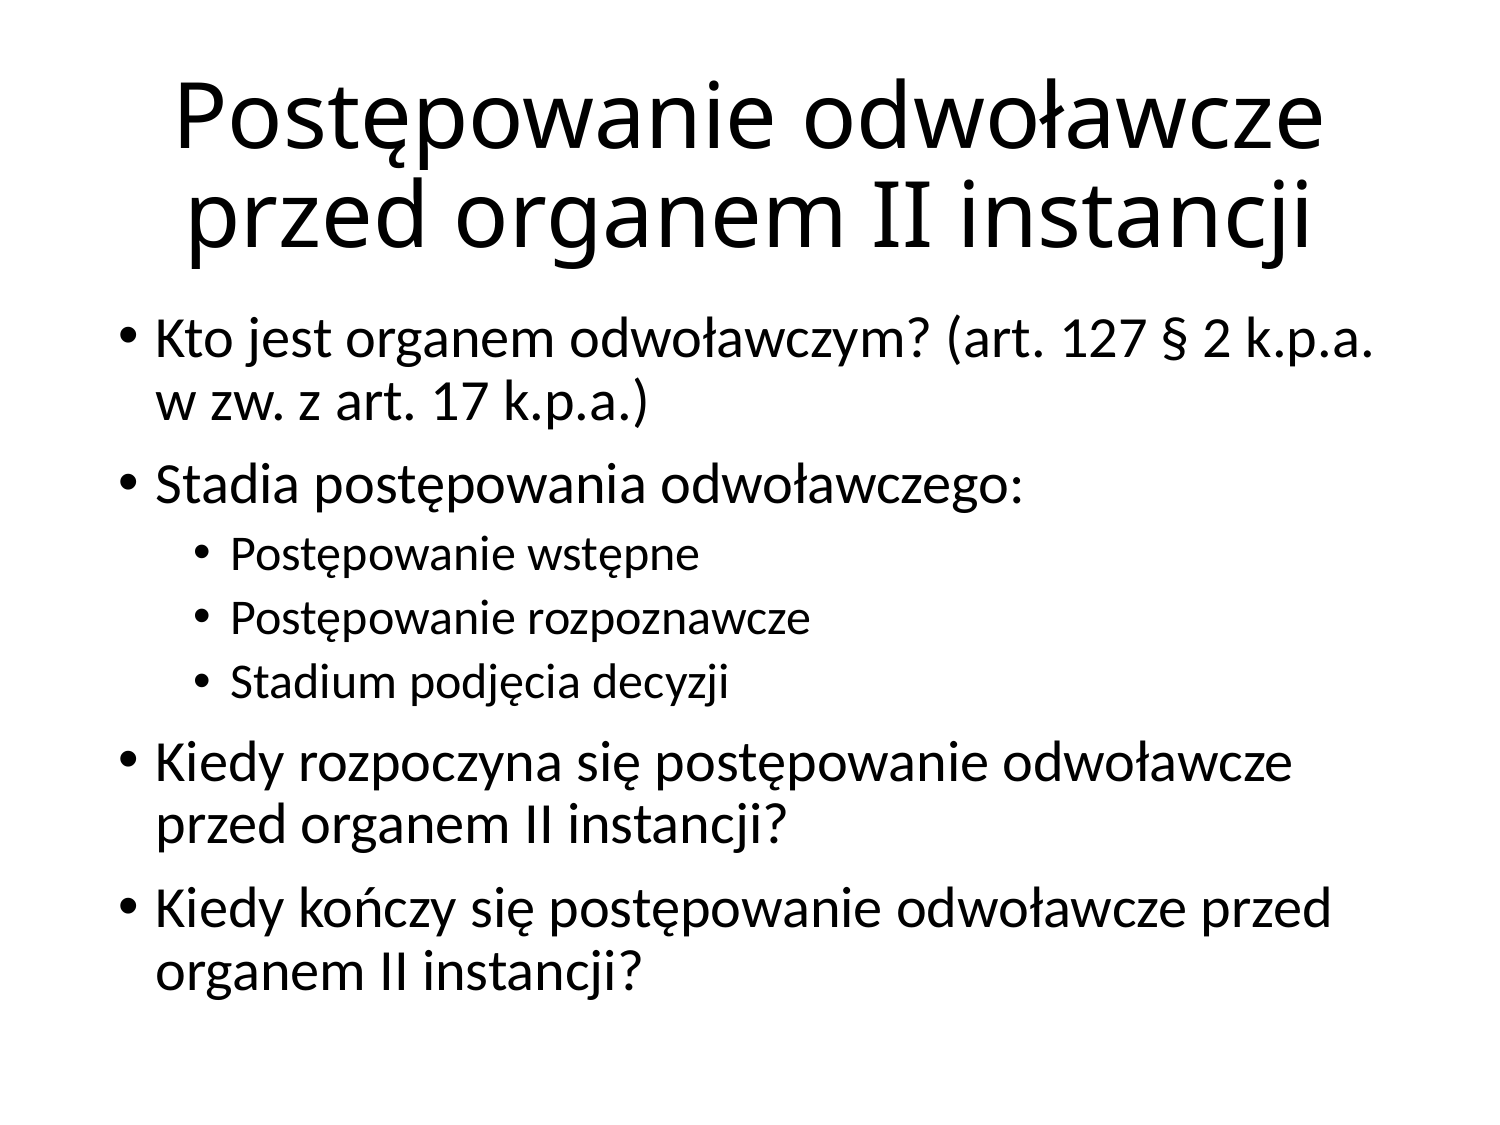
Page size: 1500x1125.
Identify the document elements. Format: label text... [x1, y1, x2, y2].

list Kto jest organem odwoławczym? (art. 127 § 2 k.p.a. w zw. z art. 17 k.p.a.) Stadia postępowania odwoławczego: Postępowanie wstępne Postępowanie rozpoznawcze Stadium podjęcia decyzji Kiedy rozpoczyna się postępowanie odwoławcze przed organem II instancji? Kiedy kończy się postępowanie odwoławcze przed organem II instancji? [103, 299, 1397, 1014]
title Postępowanie odwoławcze przed organem II instancji [103, 59, 1397, 278]
